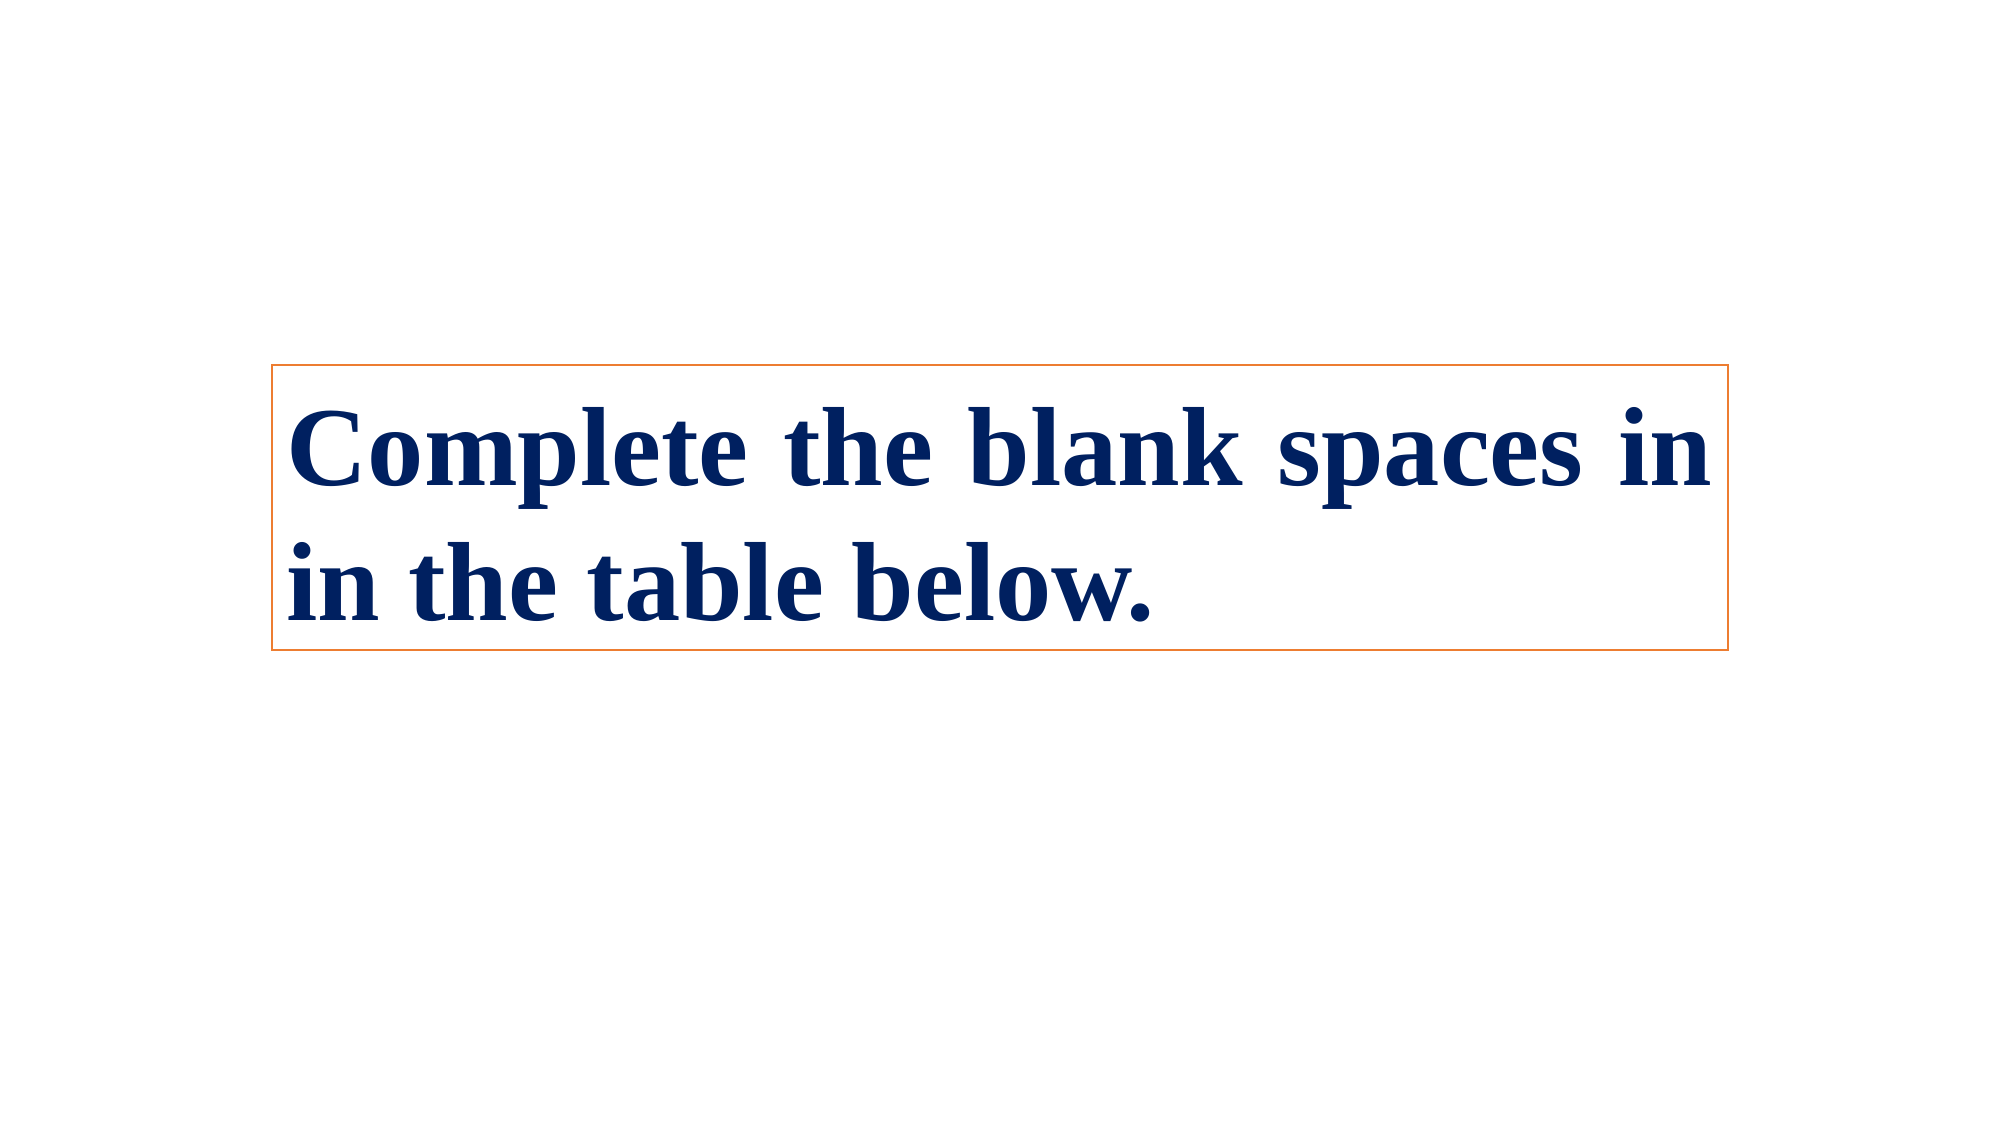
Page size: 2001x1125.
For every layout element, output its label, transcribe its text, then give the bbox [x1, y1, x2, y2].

text_box Complete the blank spaces in in the table below. [271, 364, 1729, 651]
